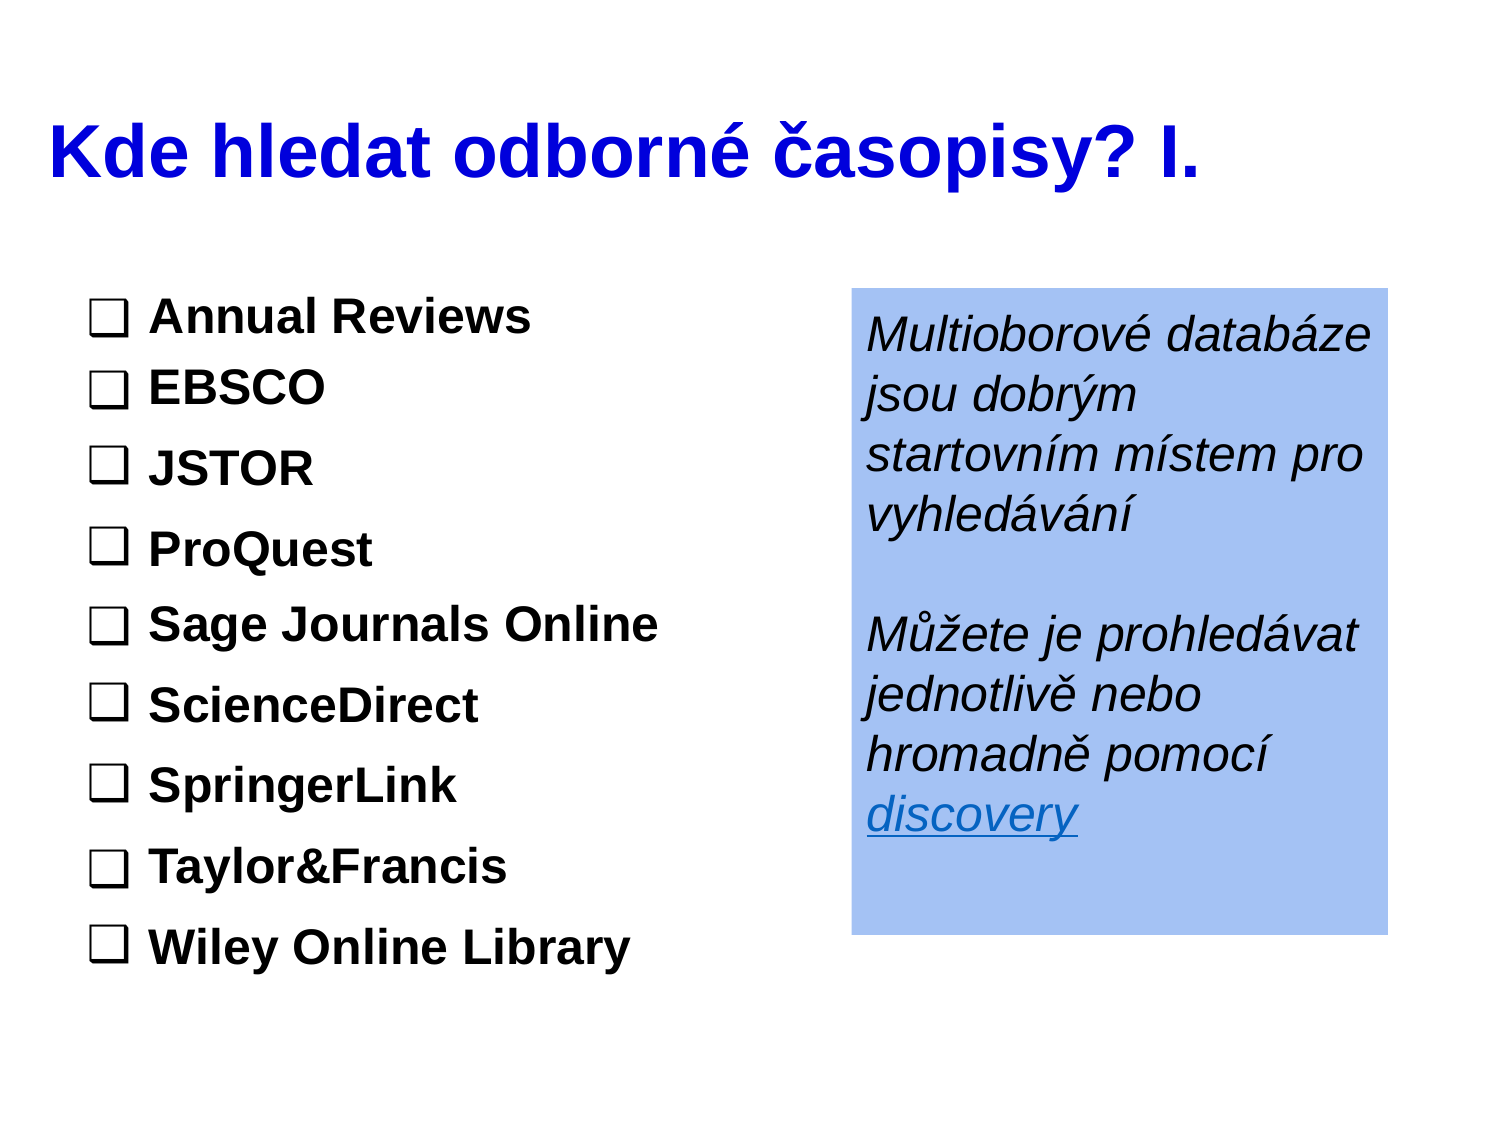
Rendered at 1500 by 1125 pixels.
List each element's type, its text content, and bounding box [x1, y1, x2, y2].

text_box [851, 288, 1388, 294]
text_box Annual Reviews EBSCO JSTOR ProQuest Sage Journals Online ScienceDirect SpringerLink Taylor&Francis Wiley Online Library [59, 268, 1500, 1008]
title Kde hledat odborné časopisy? I. [48, 105, 1343, 218]
text_box Multioborové databáze jsou dobrým startovním místem pro vyhledávání Můžete je prohledávat jednotlivě nebo hromadně pomocí discovery [851, 294, 1456, 901]
text_box [851, 901, 1388, 935]
